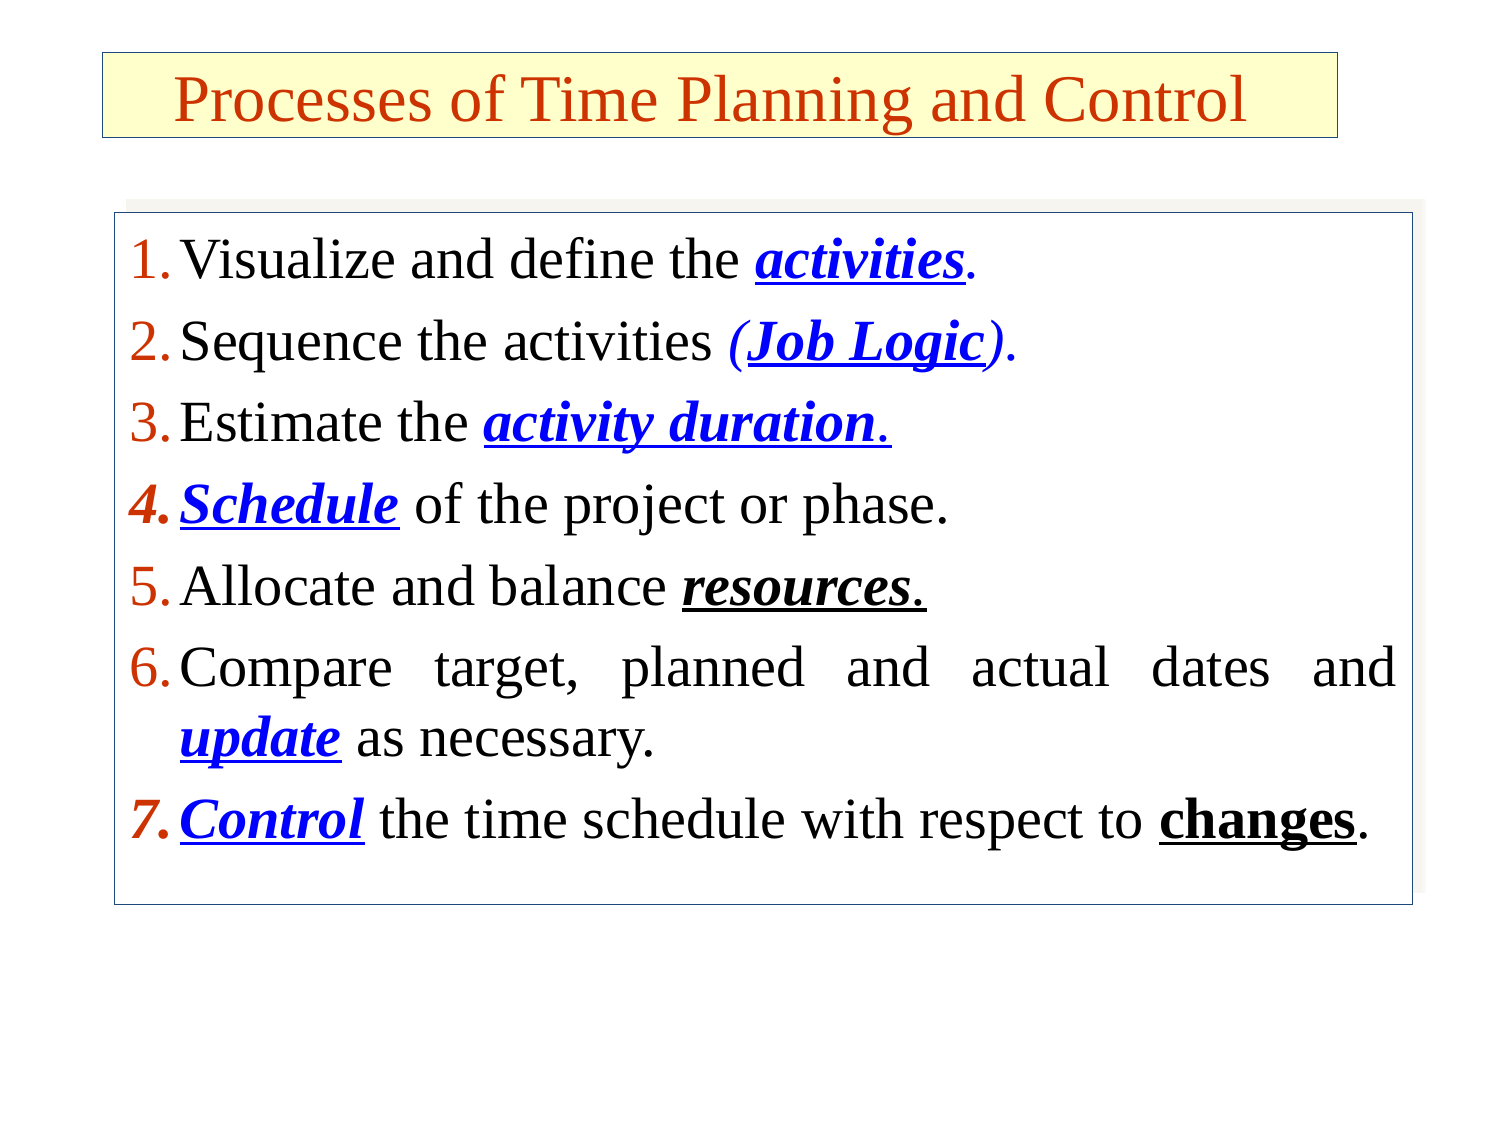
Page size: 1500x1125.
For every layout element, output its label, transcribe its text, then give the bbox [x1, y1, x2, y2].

list Visualize and define the activities. Sequence the activities (Job Logic). Estimate the activity duration. Schedule of the project or phase. Allocate and balance resources. Compare target, planned and actual dates and update as necessary. Control the time schedule with respect to changes. [114, 212, 1413, 905]
title Processes of Time Planning and Control [102, 52, 1338, 138]
